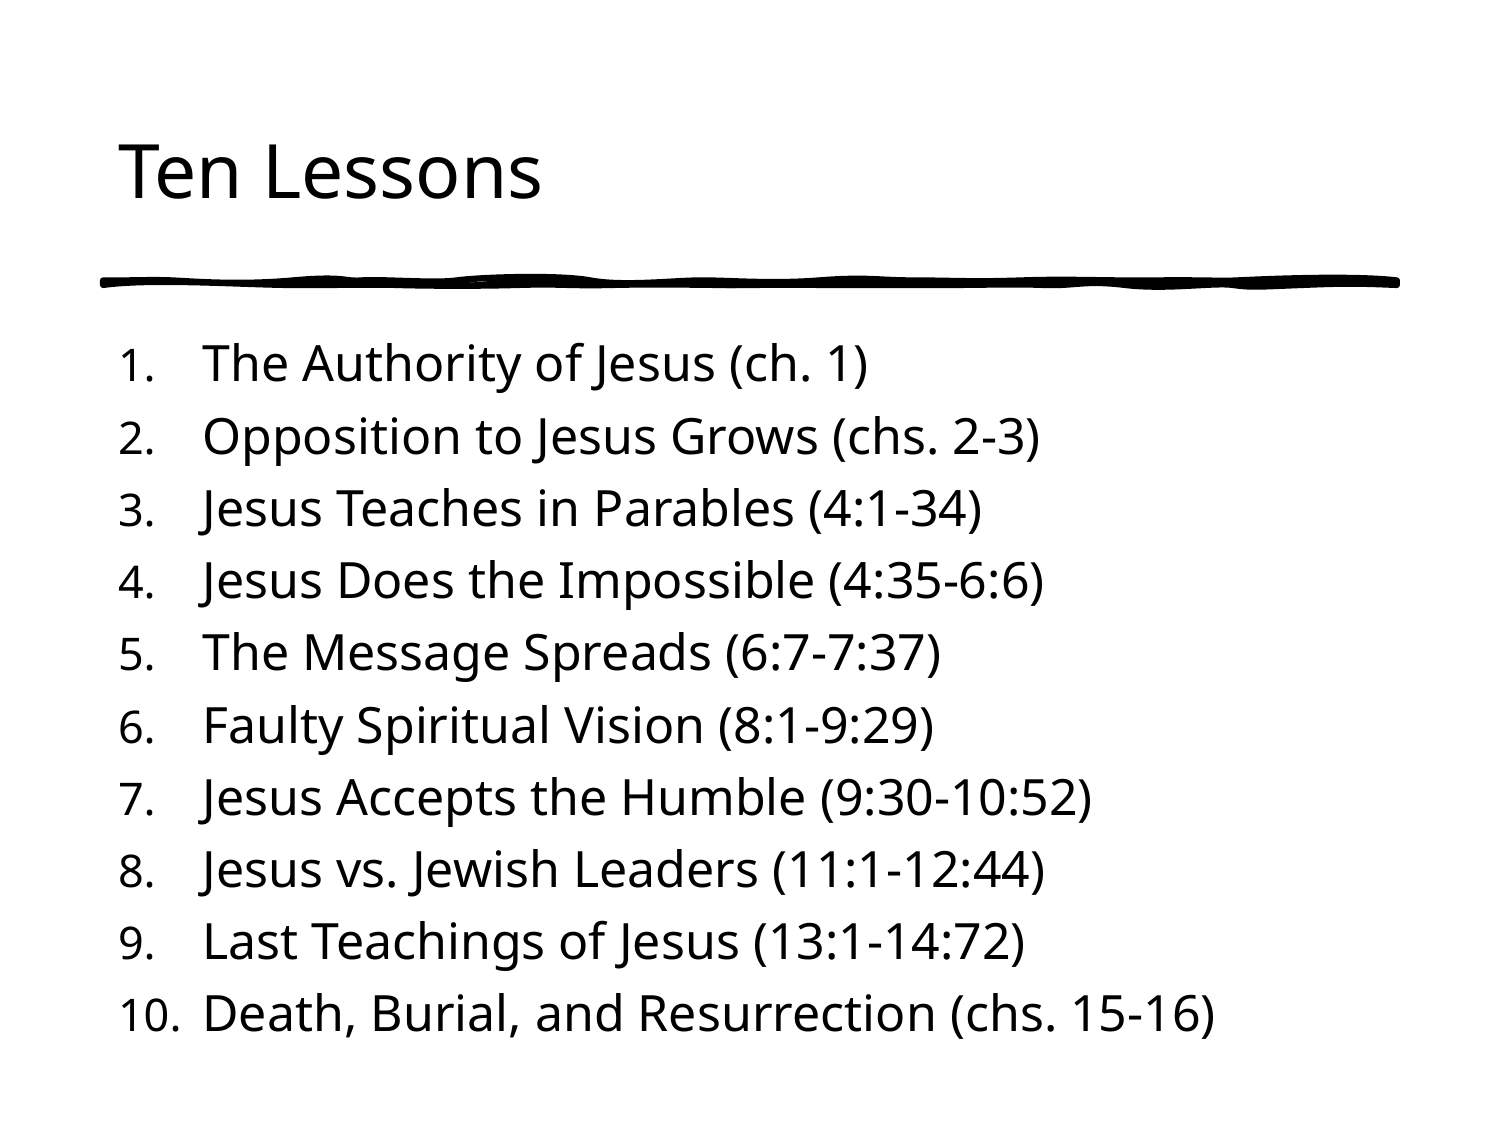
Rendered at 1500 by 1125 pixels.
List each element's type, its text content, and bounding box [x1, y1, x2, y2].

list The Authority of Jesus (ch. 1) Opposition to Jesus Grows (chs. 2-3) Jesus Teaches in Parables (4:1-34) Jesus Does the Impossible (4:35-6:6) The Message Spreads (6:7-7:37) Faulty Spiritual Vision (8:1-9:29) Jesus Accepts the Humble (9:30-10:52) Jesus vs. Jewish Leaders (11:1-12:44) Last Teachings of Jesus (13:1-14:72) Death, Burial, and Resurrection (chs. 15-16) [103, 316, 1397, 1052]
title Ten Lessons [103, 59, 1397, 278]
